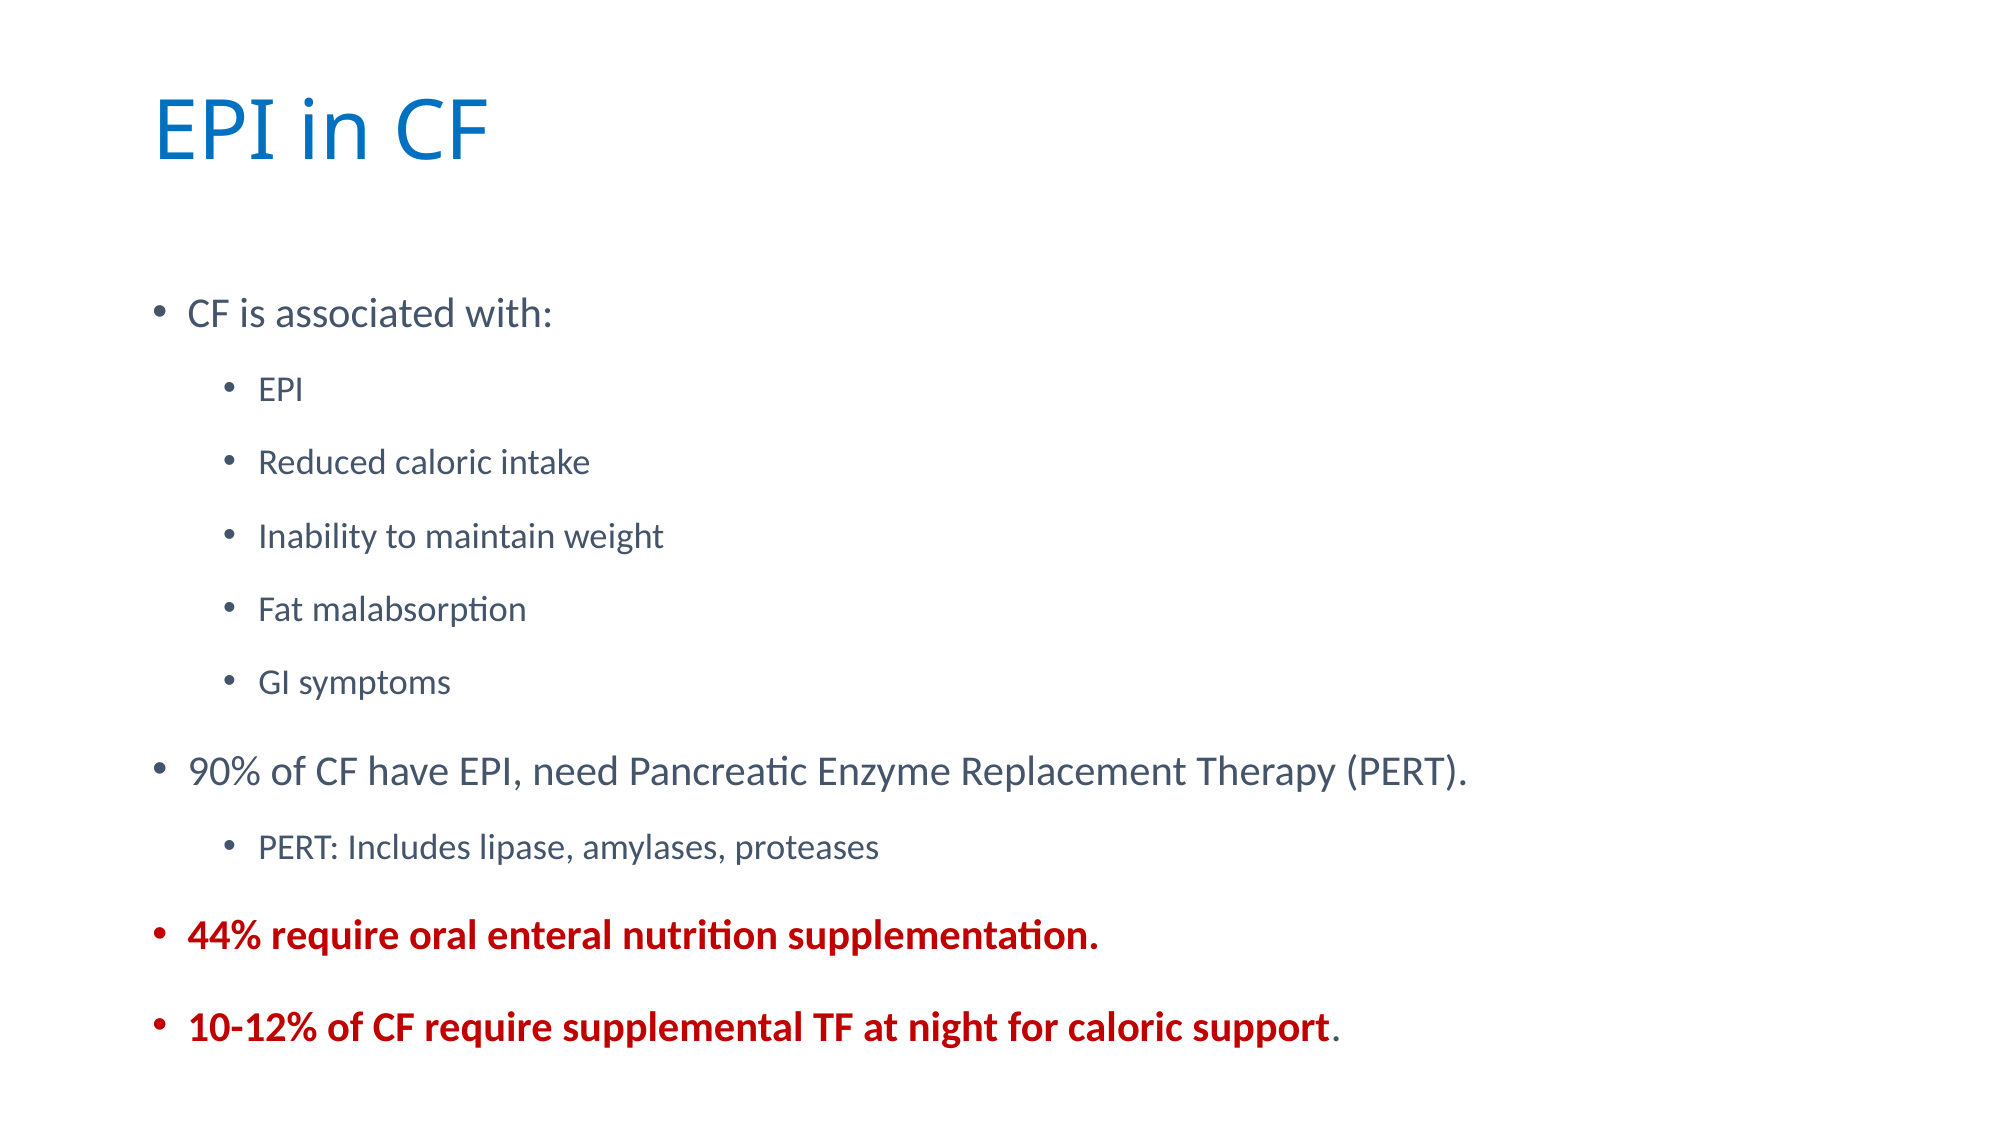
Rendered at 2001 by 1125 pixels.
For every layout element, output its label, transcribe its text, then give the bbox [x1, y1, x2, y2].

title EPI in CF [137, 80, 1988, 300]
list CF is associated with: EPI Reduced caloric intake Inability to maintain weight Fat malabsorption GI symptoms 90% of CF have EPI, need Pancreatic Enzyme Replacement Therapy (PERT). PERT: Includes lipase, amylases, proteases 44% require oral enteral nutrition supplementation. 10-12% of CF require supplemental TF at night for caloric support. [137, 252, 1863, 1060]
